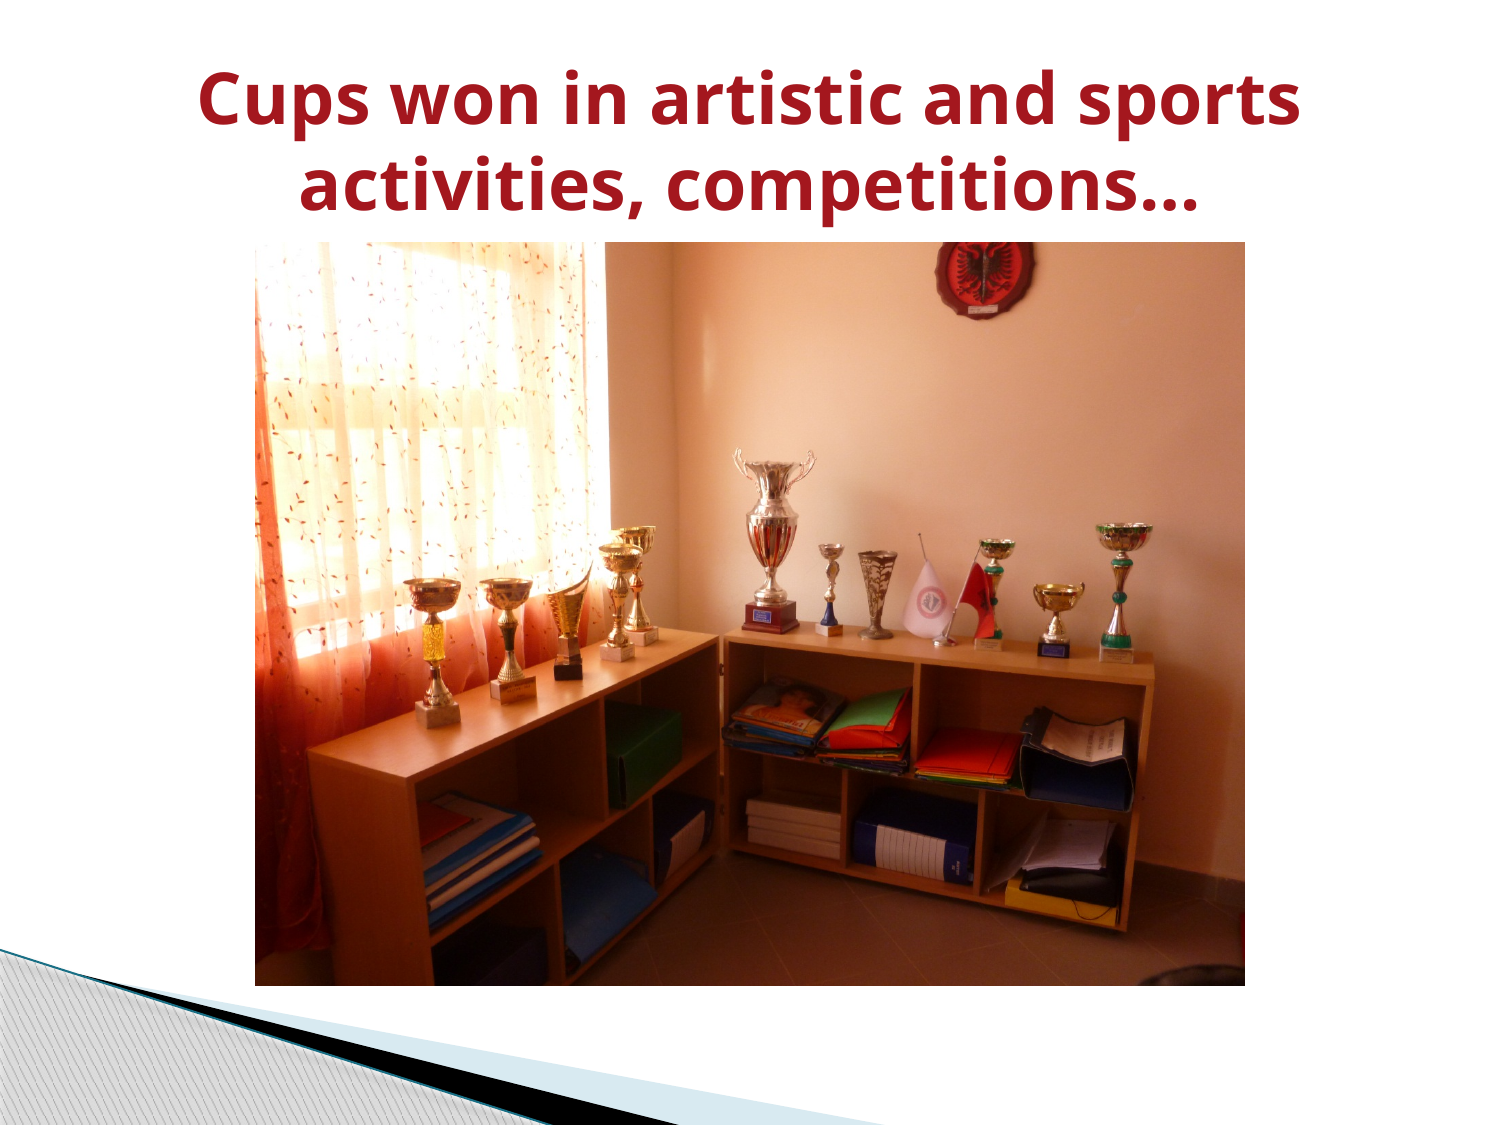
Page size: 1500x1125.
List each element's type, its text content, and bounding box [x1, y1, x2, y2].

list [254, 242, 1246, 986]
title Cups won in artistic and sports activities, competitions… [75, 45, 1425, 233]
